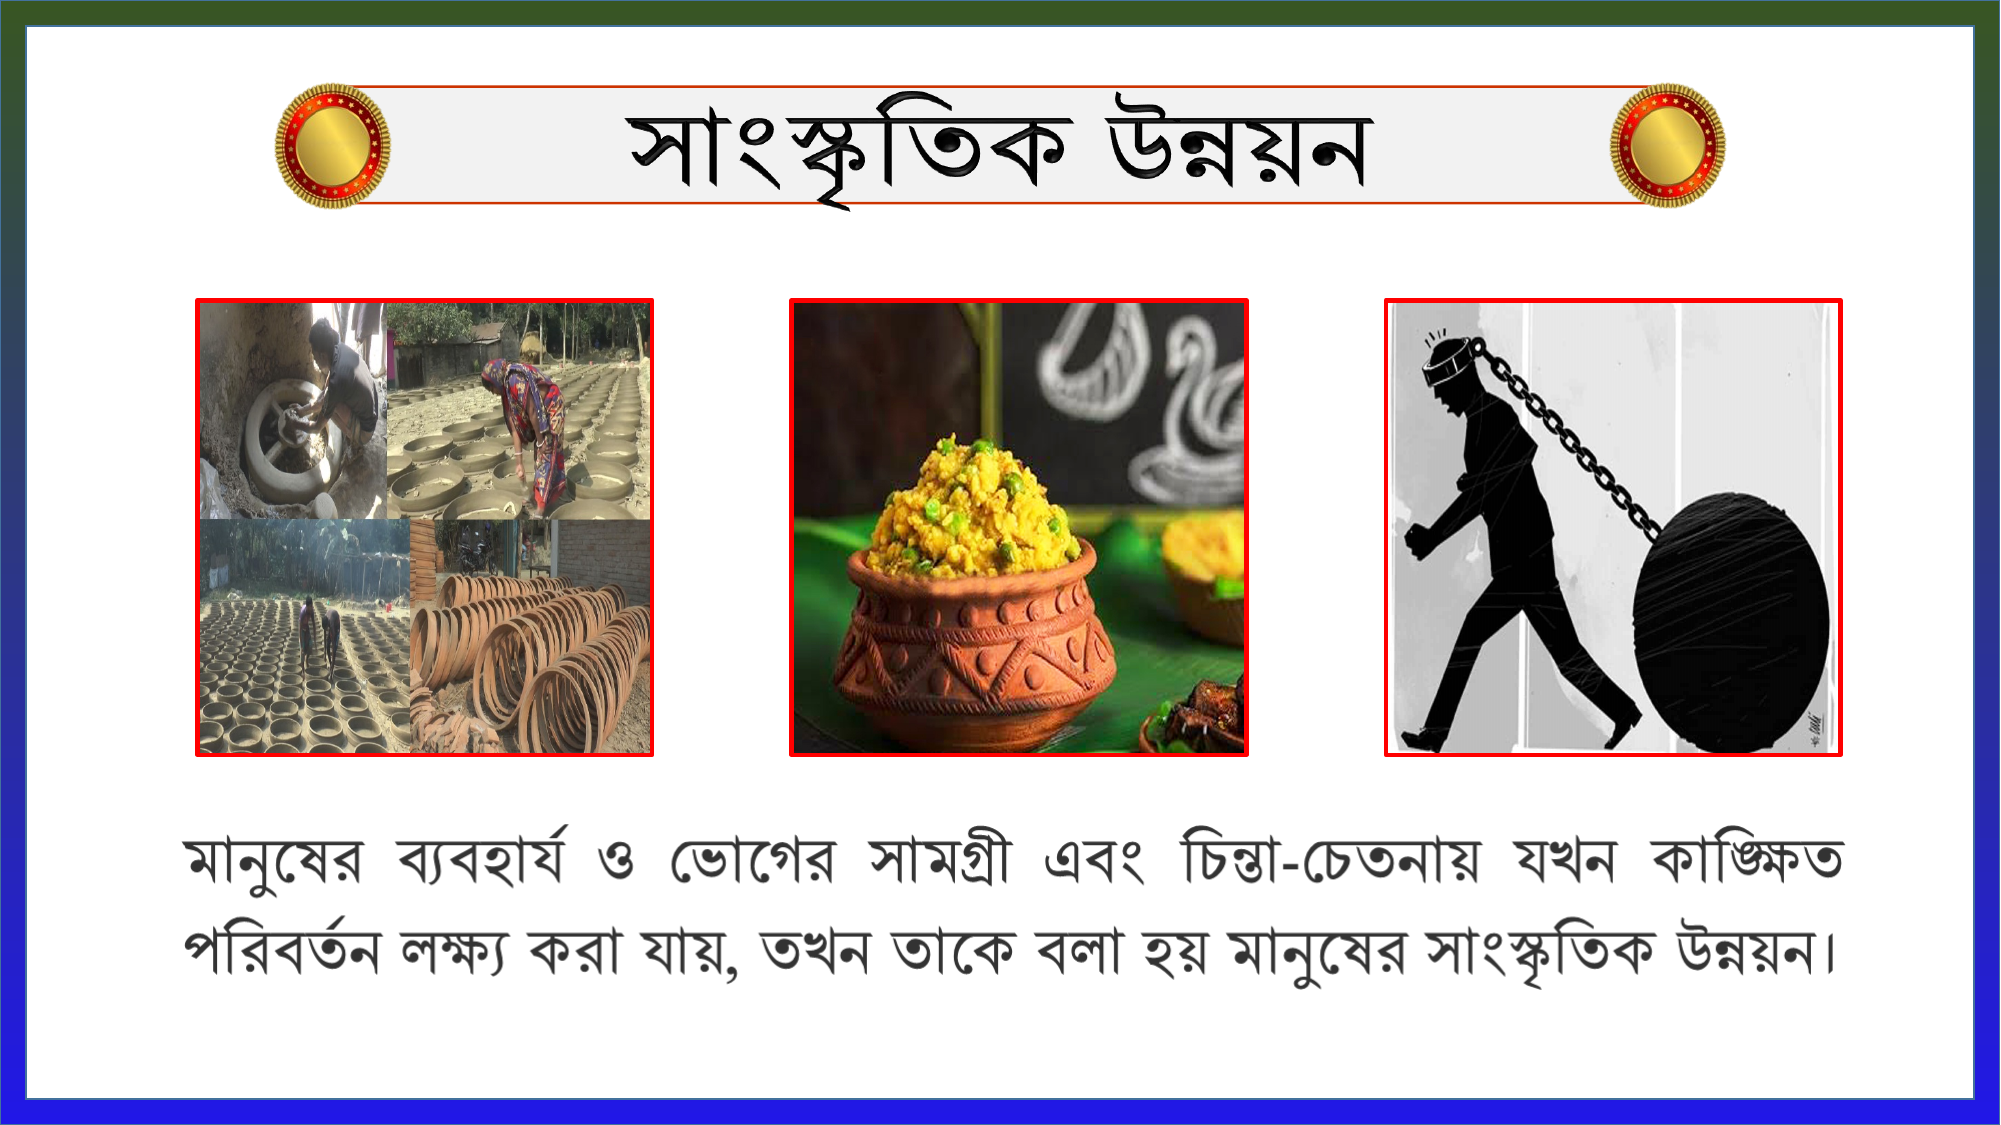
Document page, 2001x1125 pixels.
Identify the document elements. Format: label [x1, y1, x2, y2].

picture [1388, 302, 1839, 753]
picture [622, 89, 1378, 213]
picture [136, 794, 1902, 1045]
text_box [0, 0, 2000, 1125]
picture [199, 302, 650, 753]
text_box [272, 79, 1728, 211]
picture [793, 302, 1244, 753]
